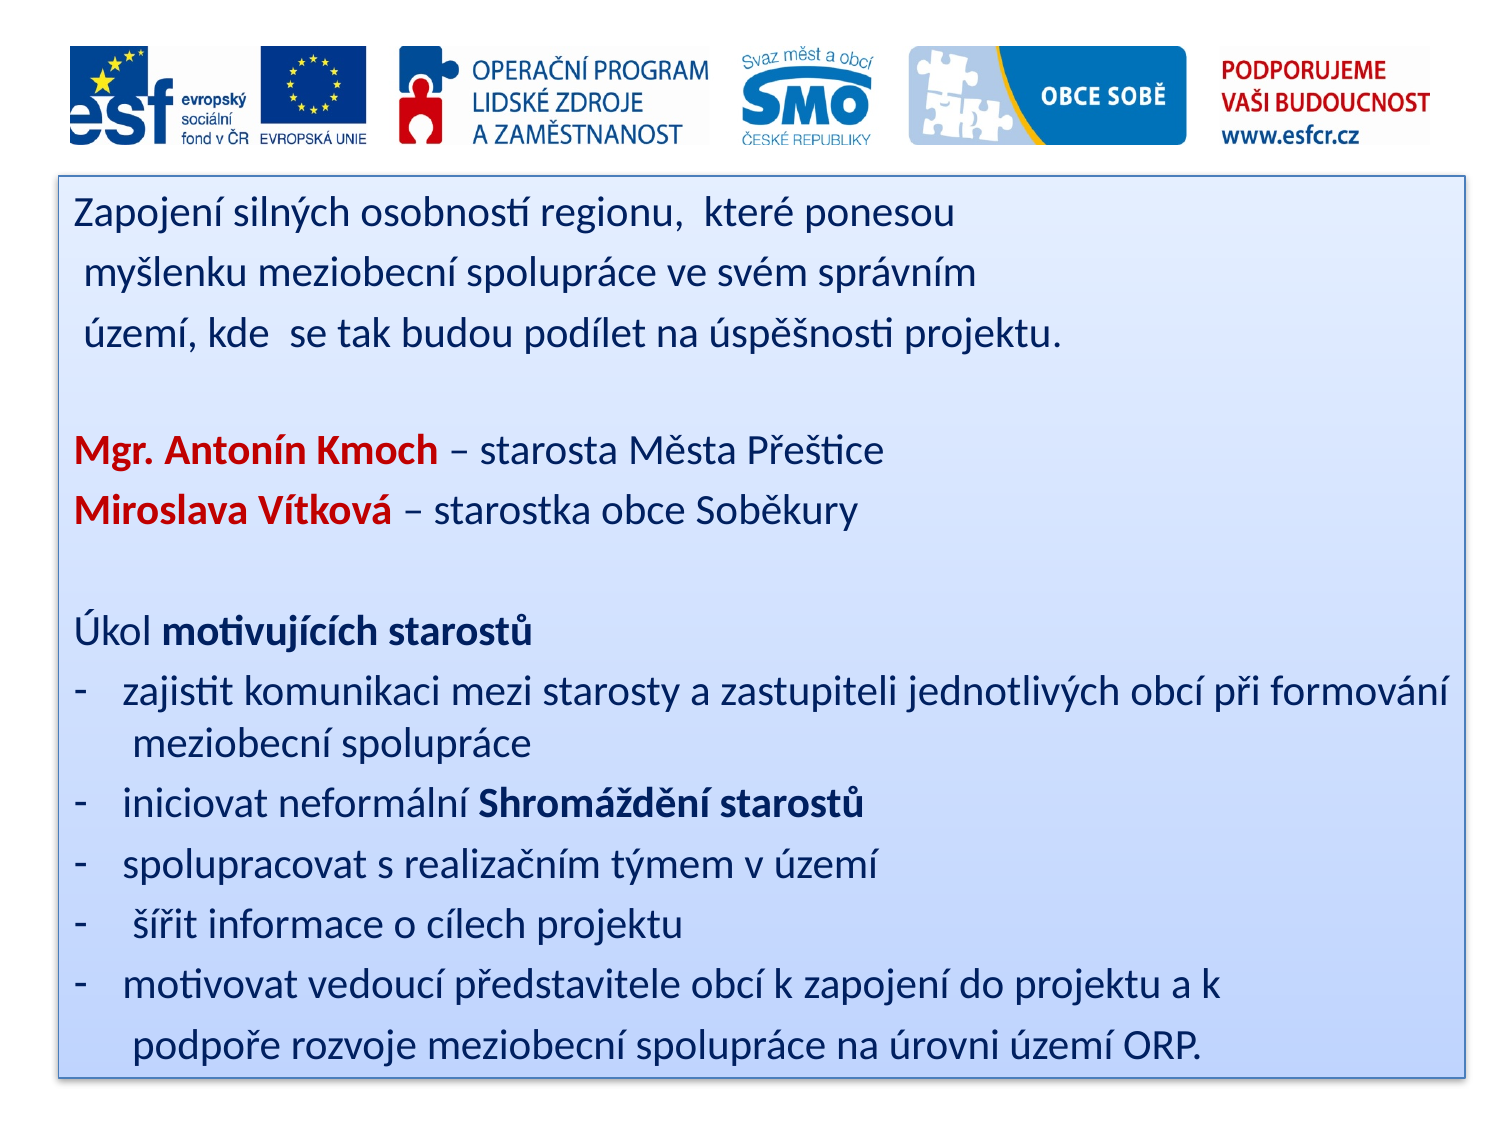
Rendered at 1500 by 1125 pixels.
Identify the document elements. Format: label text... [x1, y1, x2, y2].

list Zapojení silných osobností regionu, které ponesou myšlenku meziobecní spolupráce ve svém správním území, kde se tak budou podílet na úspěšnosti projektu. Mgr. Antonín Kmoch – starosta Města Přeštice Miroslava Vítková – starostka obce Soběkury Úkol motivujících starostů zajistit komunikaci mezi starosty a zastupiteli jednotlivých obcí při formování meziobecní spolupráce iniciovat neformální Shromáždění starostů spolupracovat s realizačním týmem v území šířit informace o cílech projektu motivovat vedoucí představitele obcí k zapojení do projektu a k podpoře rozvoje meziobecní spolupráce na úrovni území ORP. [58, 175, 1466, 1079]
picture [70, 46, 1430, 145]
